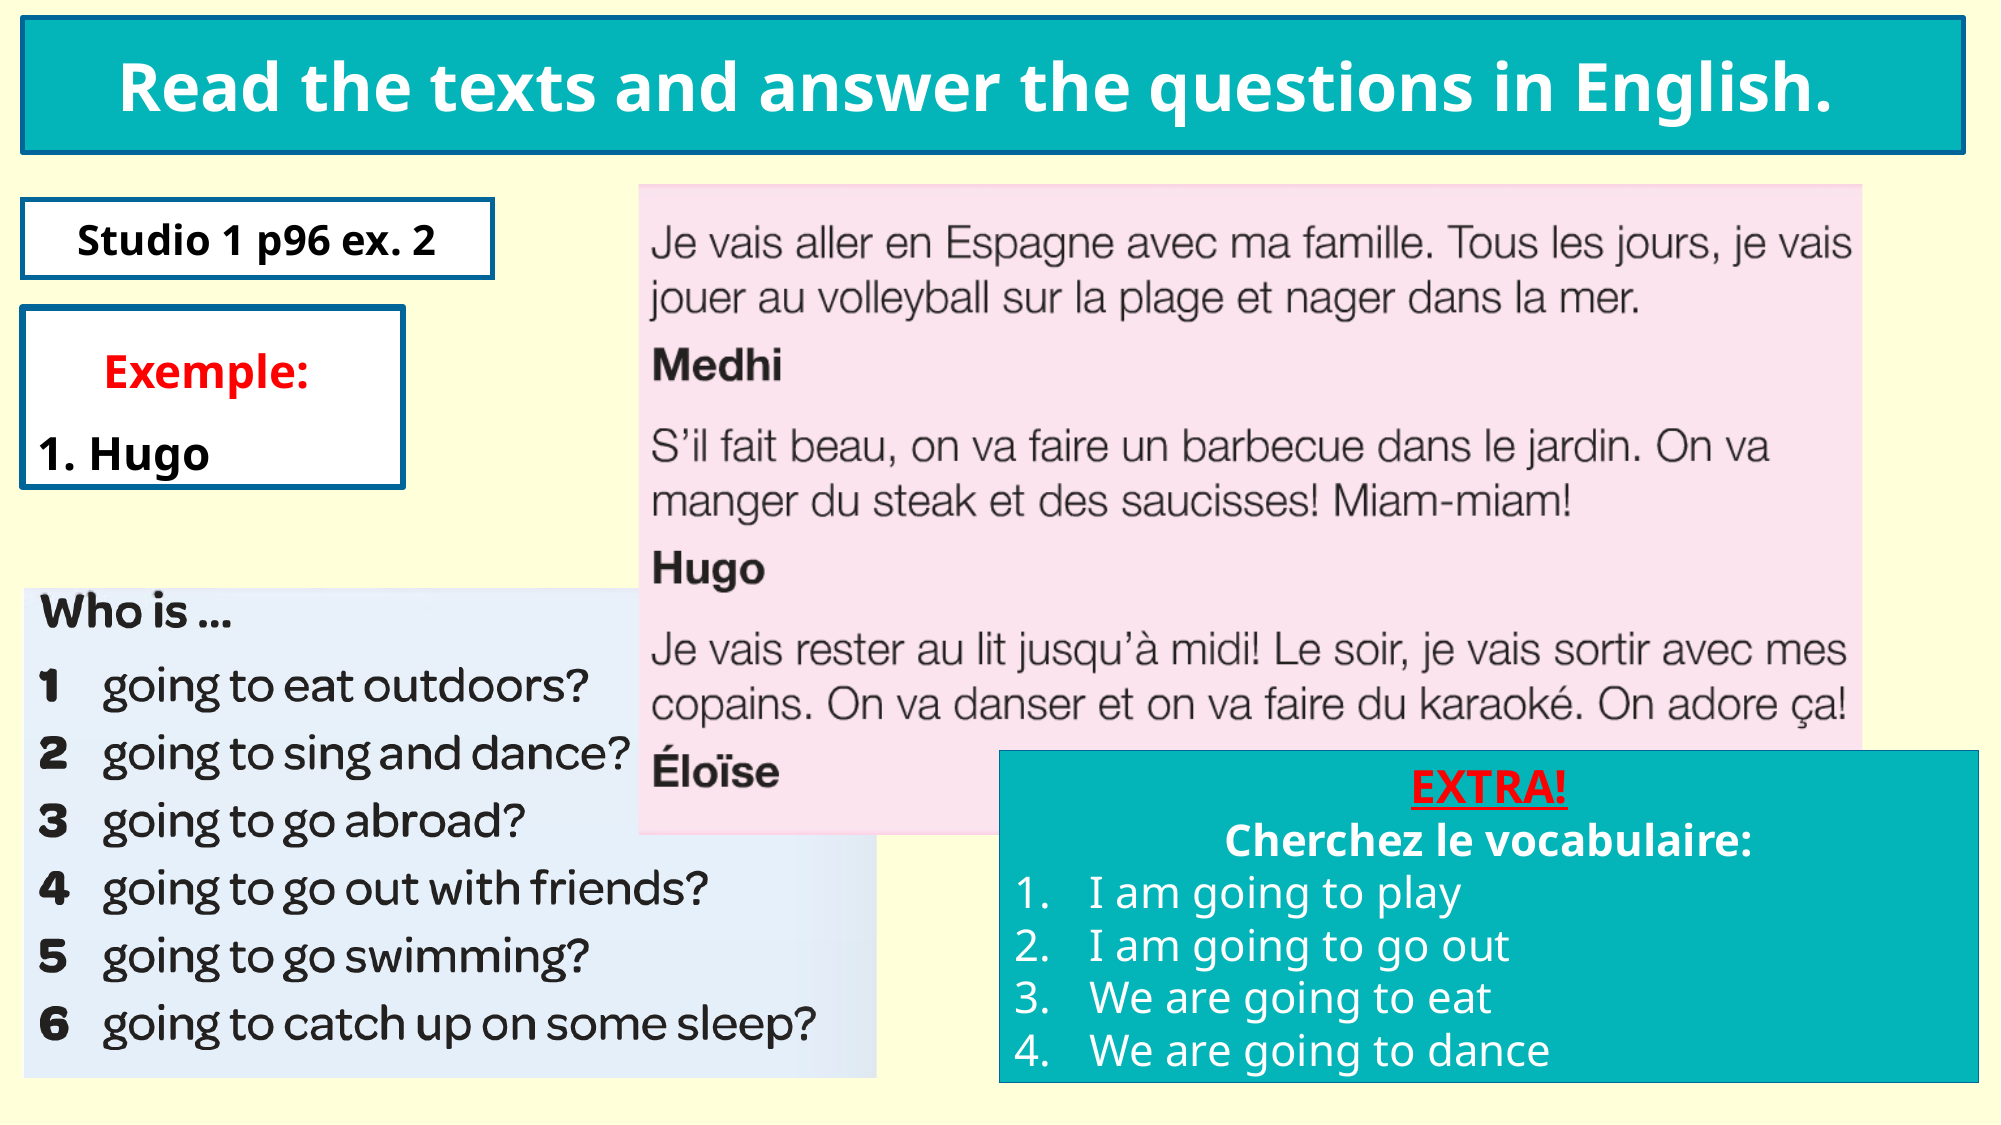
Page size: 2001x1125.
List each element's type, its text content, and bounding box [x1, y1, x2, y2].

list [638, 184, 1863, 835]
text_box Studio 1 p96 ex. 2 [21, 199, 493, 278]
text_box Read the texts and answer the questions in English. [22, 17, 1964, 153]
text_box EXTRA! Cherchez le vocabulaire: I am going to play I am going to go out We are going to eat We are going to dance [999, 750, 1979, 1083]
text_box Exemple: 1. Hugo [22, 307, 404, 487]
picture [22, 588, 877, 1078]
